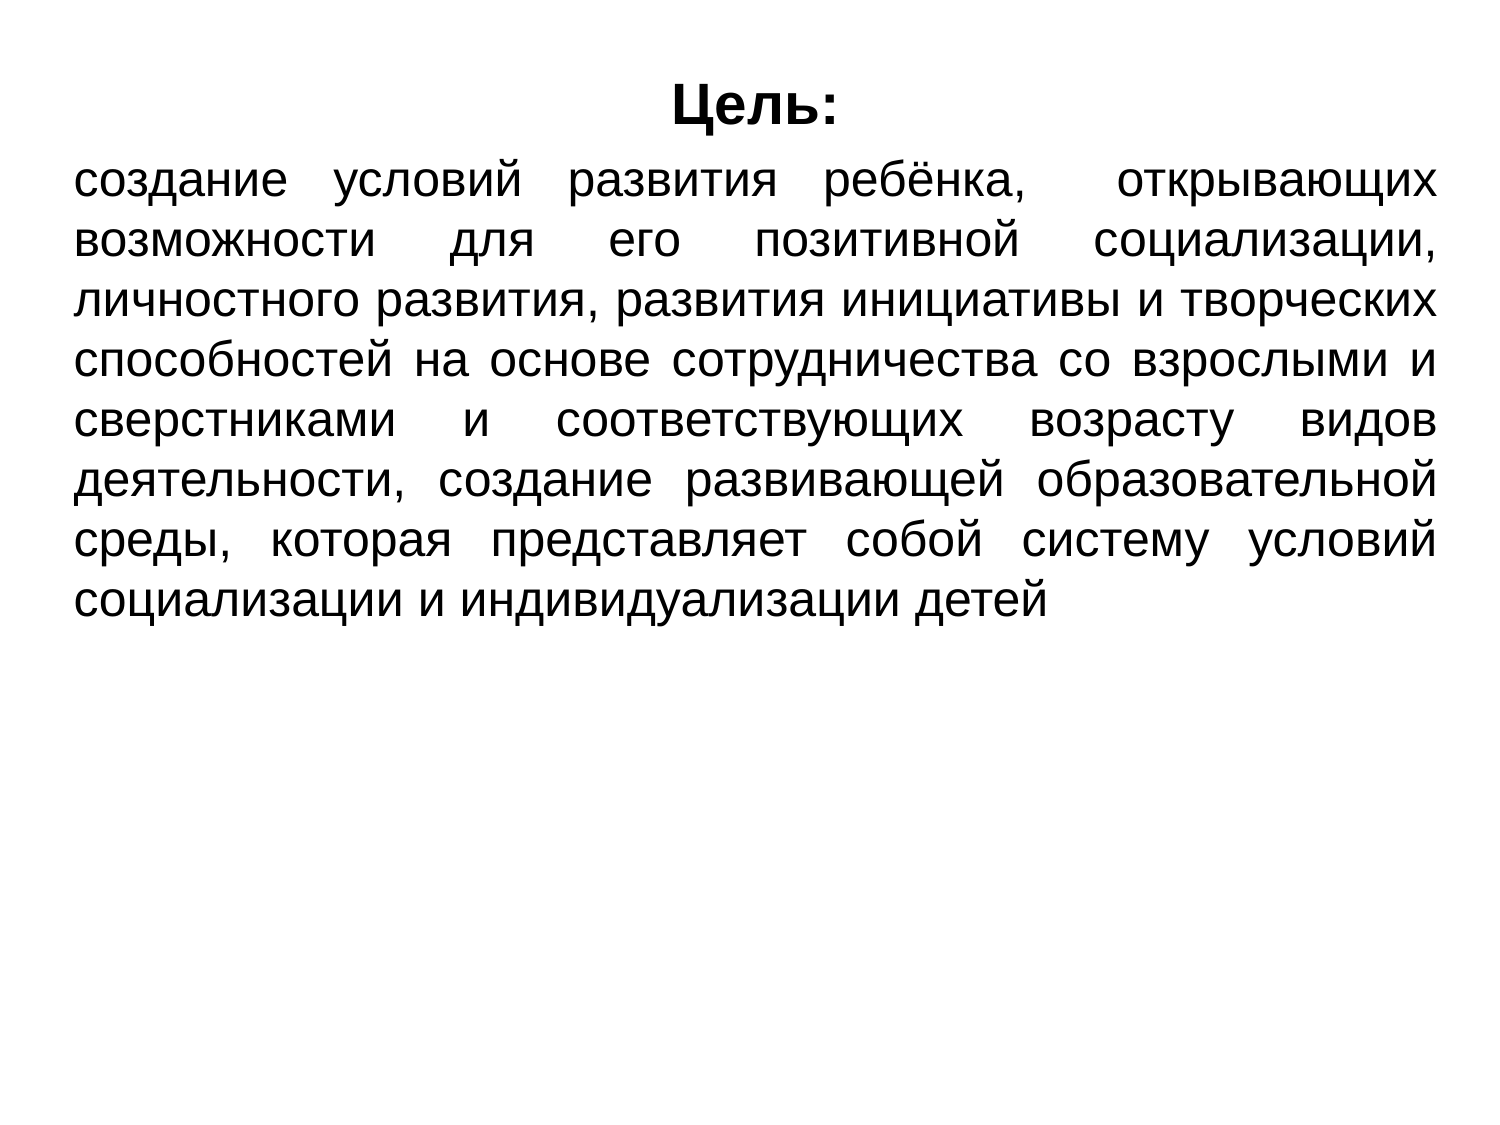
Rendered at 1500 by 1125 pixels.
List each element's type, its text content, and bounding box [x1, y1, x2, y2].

subtitle Цель: создание условий развития ребёнка, открывающих возможности для его позитивной социализации, личностного развития, развития инициативы и творческих способностей на основе сотрудничества со взрослыми и сверстниками и соответствующих возрасту видов деятельности, создание развивающей образовательной среды, которая представляет собой систему условий социализации и индивидуализации детей [58, 58, 1454, 1079]
